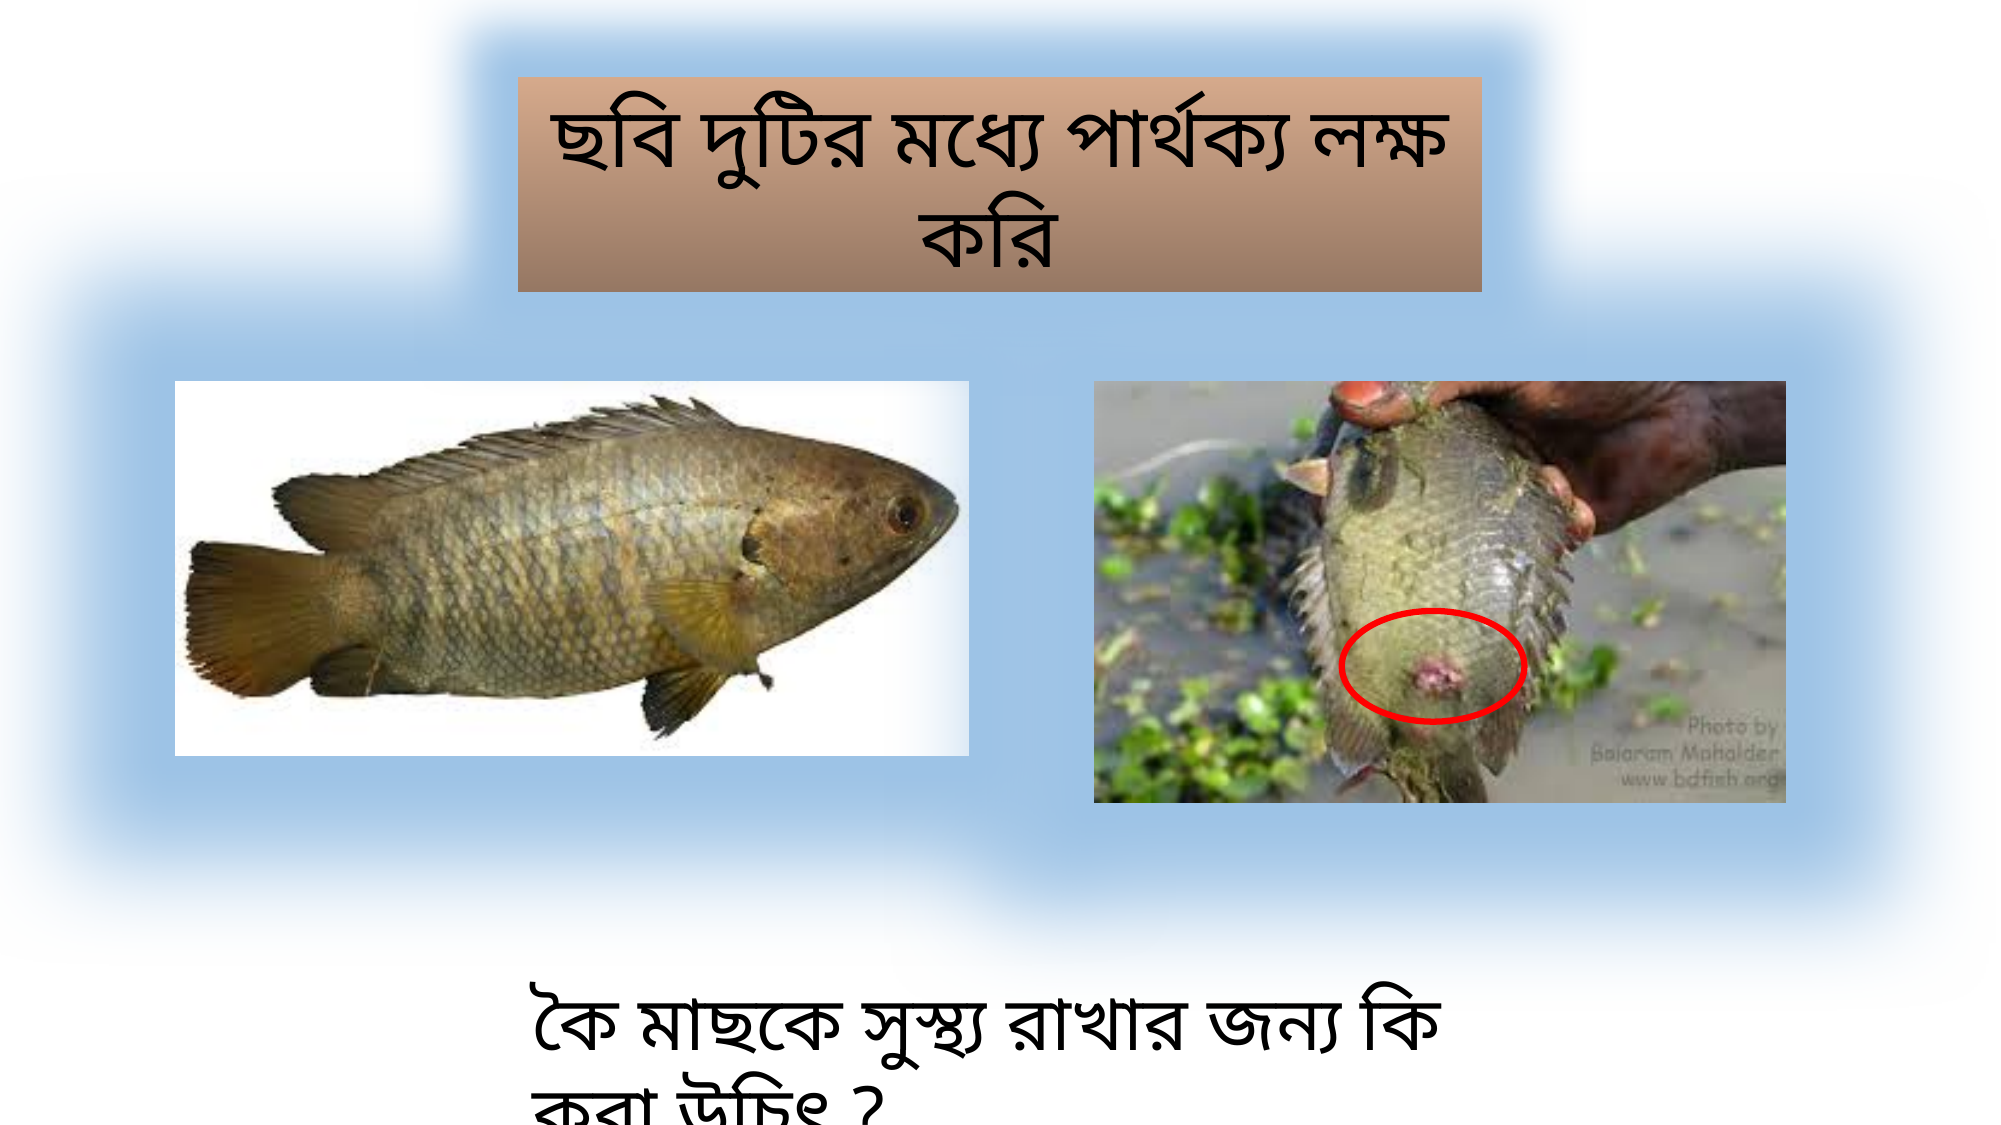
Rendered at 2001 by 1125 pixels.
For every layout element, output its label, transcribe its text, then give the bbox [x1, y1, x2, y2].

picture [1094, 381, 1786, 803]
picture [175, 381, 969, 756]
text_box ছবি দুটির মধ্যে পার্থক্য লক্ষ করি [518, 77, 1482, 292]
text_box কৈ মাছকে সুস্থ্য রাখার জন্য কি করা উচিৎ ? [518, 967, 1599, 1125]
